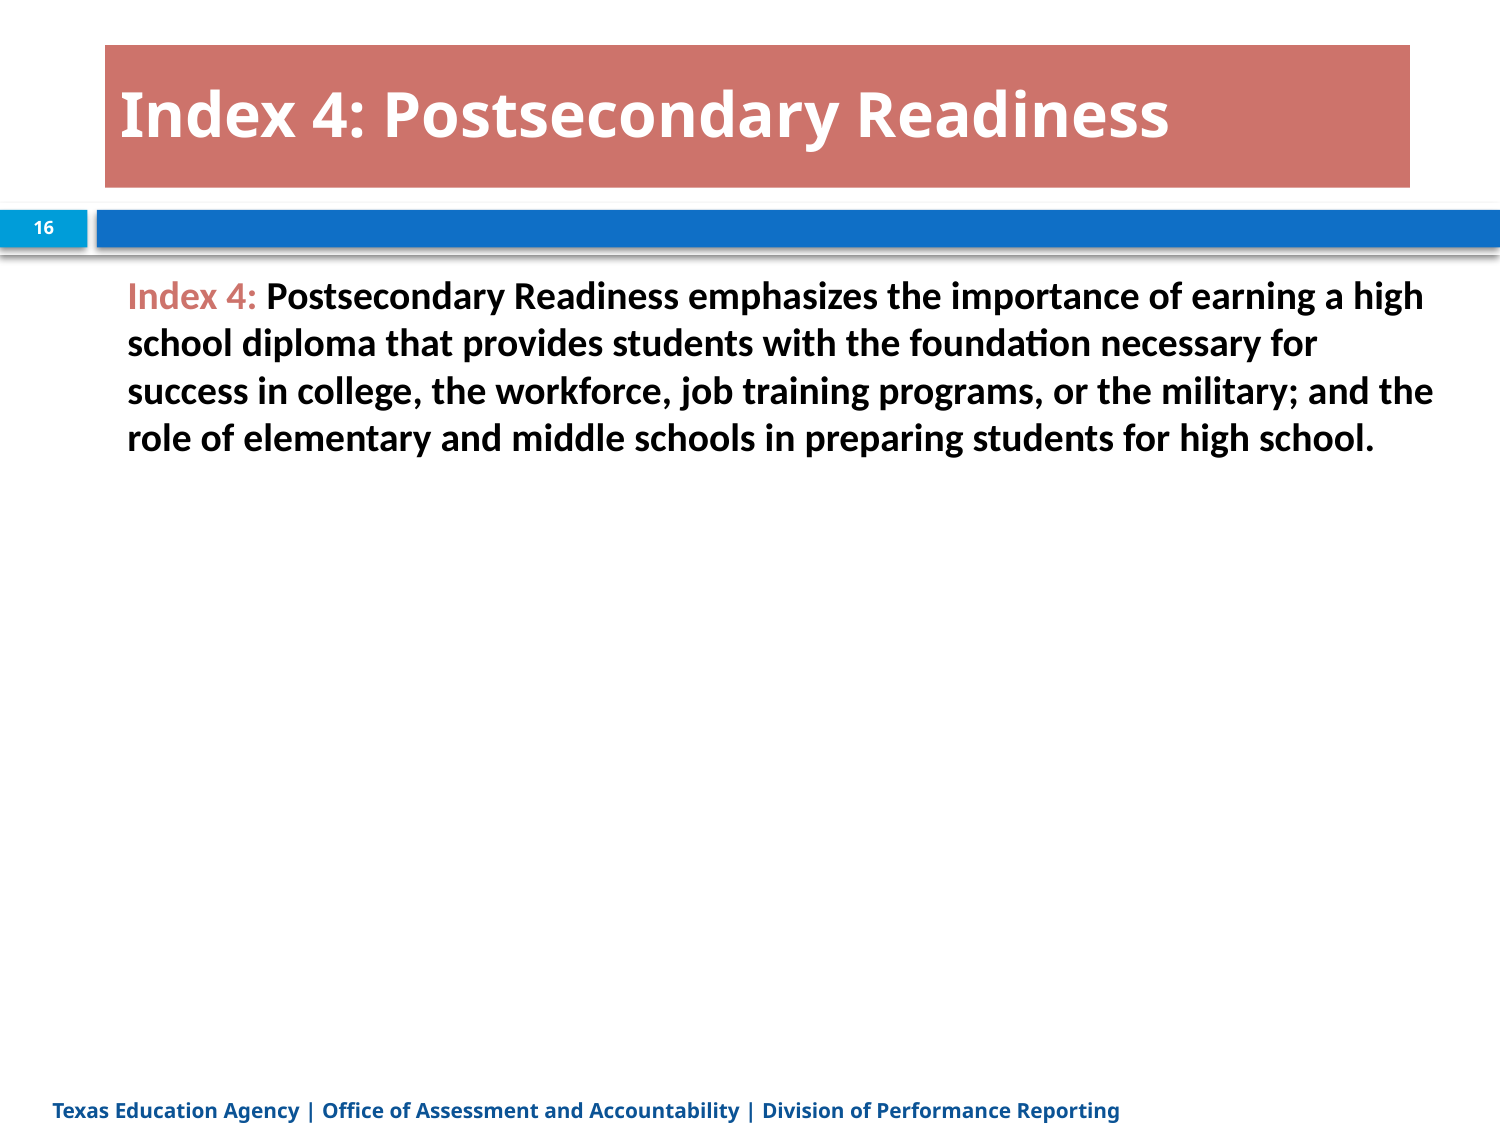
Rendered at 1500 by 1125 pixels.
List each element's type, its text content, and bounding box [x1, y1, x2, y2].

title Index 4: Postsecondary Readiness [104, 44, 1411, 188]
text_box Texas Education Agency | Office of Assessment and Accountability | Division of Performance Reporting [37, 1060, 1388, 1125]
slide_number 16 [0, 208, 88, 249]
text_box Index 4: Postsecondary Readiness emphasizes the importance of earning a high school diploma that provides students with the foundation necessary for success in college, the workforce, job training programs, or the military; and the role of elementary and middle schools in preparing students for high school. [112, 262, 1463, 587]
